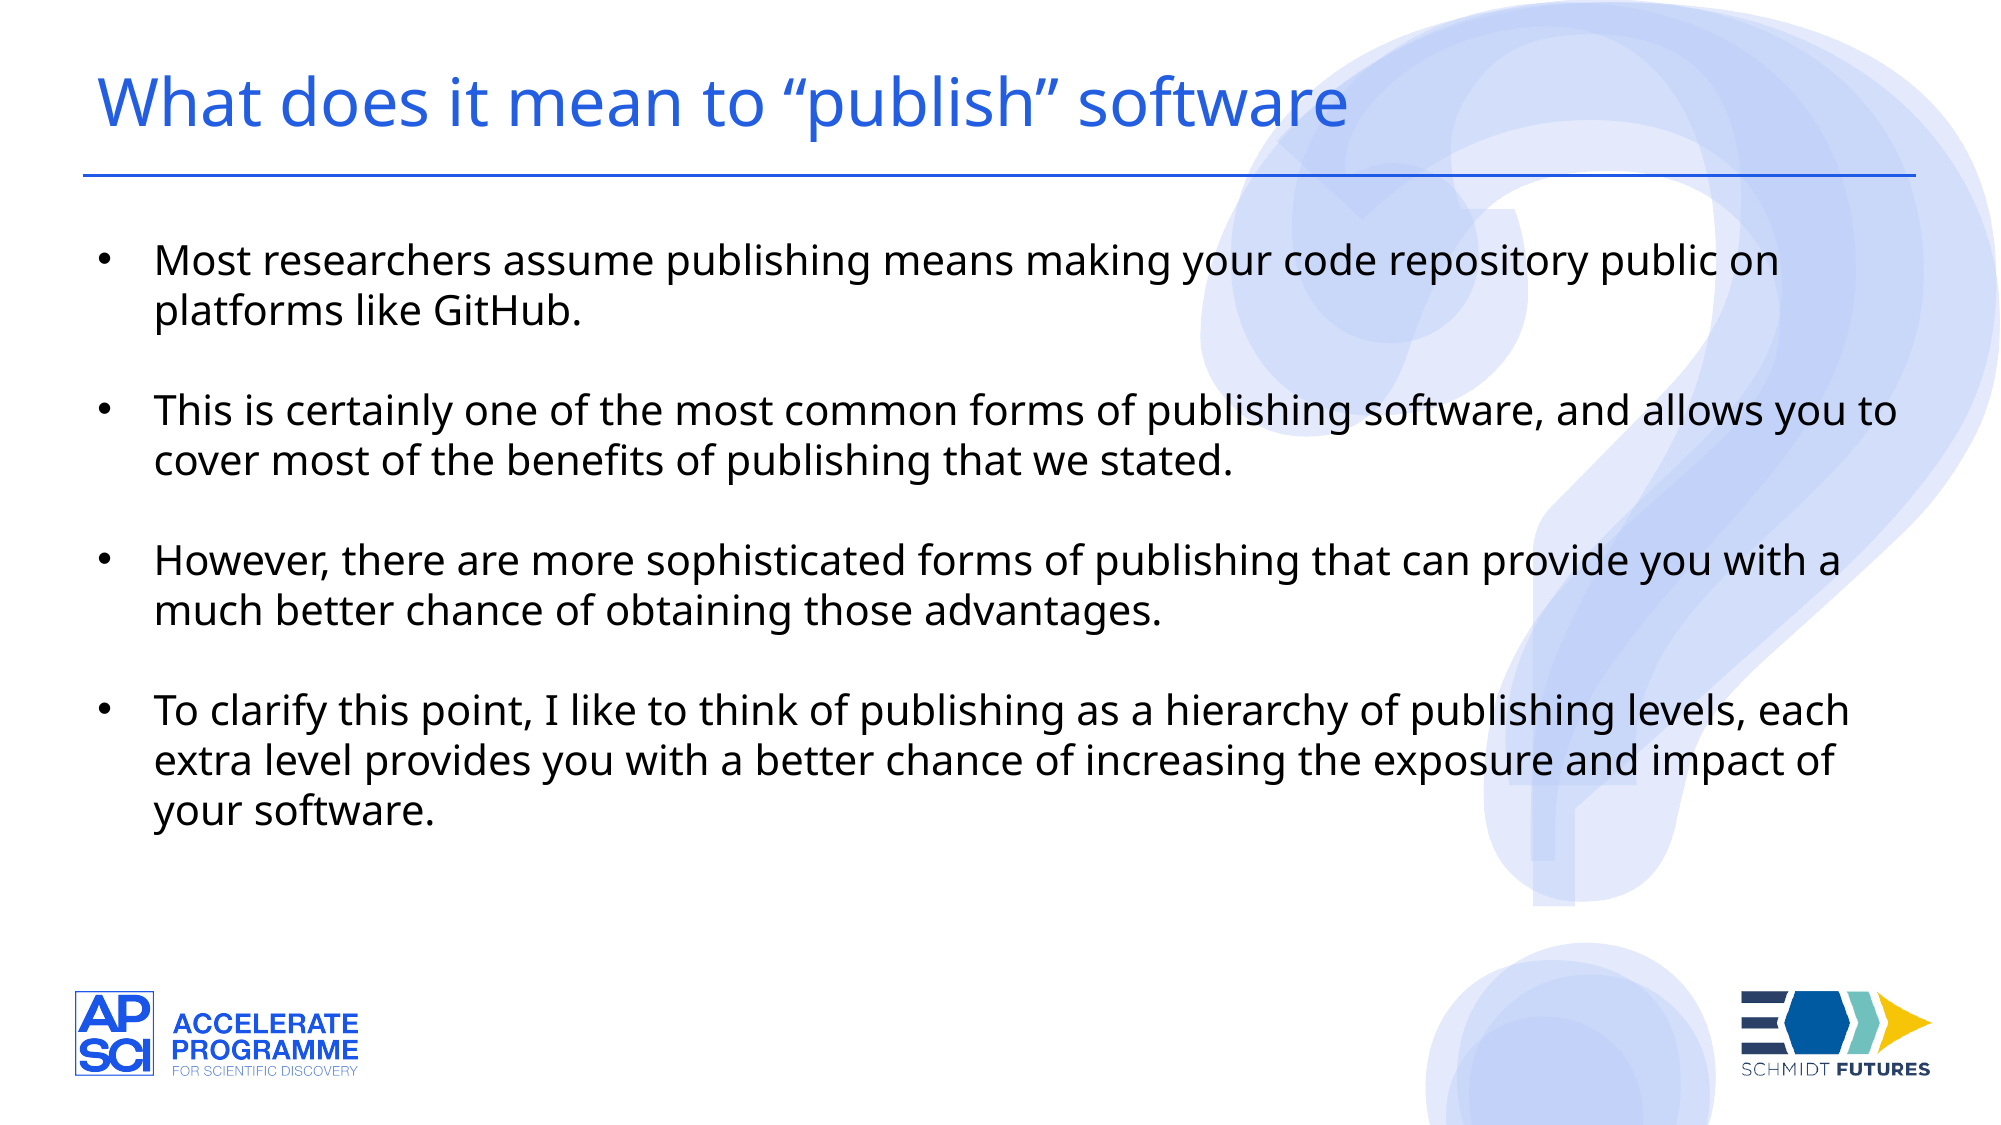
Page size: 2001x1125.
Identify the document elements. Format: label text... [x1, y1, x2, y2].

picture [75, 991, 358, 1076]
picture [1741, 991, 1933, 1076]
list What does it mean to “publish” software [82, 61, 1916, 166]
text_box Most researchers assume publishing means making your code repository public on platforms like GitHub. This is certainly one of the most common forms of publishing software, and allows you to cover most of the benefits of publishing that we stated. However, there are more sophisticated forms of publishing that can provide you with a much better chance of obtaining those advantages. To clarify this point, I like to think of publishing as a hierarchy of publishing levels, each extra level provides you with a better chance of increasing the exposure and impact of your software. [82, 226, 1916, 842]
